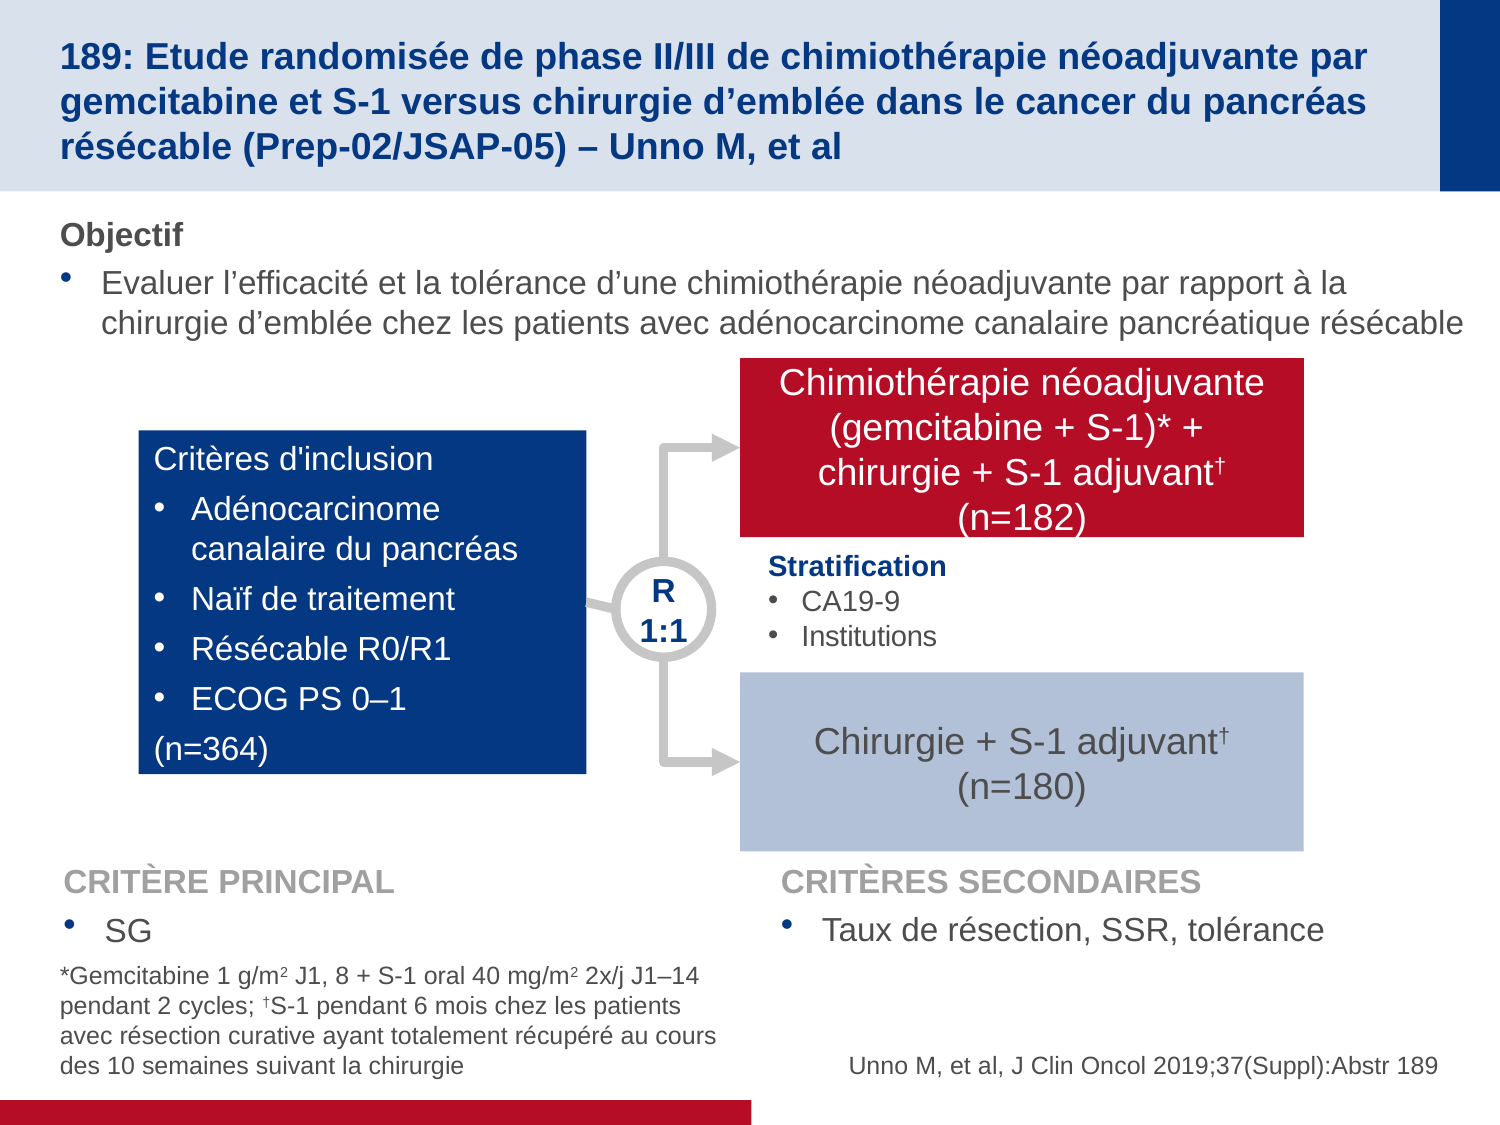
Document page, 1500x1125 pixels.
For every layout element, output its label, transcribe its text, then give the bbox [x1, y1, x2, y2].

text_box Chimiothérapie néoadjuvante (gemcitabine + S-1)* + chirurgie + S-1 adjuvant† (n=182) [740, 358, 1304, 538]
list *Gemcitabine 1 g/m2 J1, 8 + S-1 oral 40 mg/m2 2x/j J1–14 pendant 2 cycles; †S-1 pendant 6 mois chez les patients avec résection curative ayant totalement récupéré au cours des 10 semaines suivant la chirurgie [59, 999, 725, 1080]
text_box Stratification CA19-9 Institutions [753, 539, 1322, 686]
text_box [644, 466, 759, 543]
text_box Critères d'inclusion Adénocarcinome canalaire du pancréas Naïf de traitement Résécable R0/R1 ECOG PS 0–1 (n=364) [138, 430, 587, 775]
list Unno M, et al, J Clin Oncol 2019;37(Suppl):Abstr 189 [762, 999, 1441, 1080]
text_box Chirurgie + S-1 adjuvant† (n=180) [740, 672, 1304, 852]
text_box CRITÈRE PRINCIPAL SG [63, 852, 741, 976]
text_box CRITÈRES SECONDAIRES Taux de résection, SSR, tolérance [766, 852, 1444, 976]
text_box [649, 671, 755, 749]
list Objectif Evaluer l’efficacité et la tolérance d’une chimiothérapie néoadjuvante par rapport à la chirurgie d’emblée chez les patients avec adénocarcinome canalaire pancréatique résécable [59, 205, 1472, 985]
title 189: Etude randomisée de phase II/III de chimiothérapie néoadjuvante par gemcitabine et S-1 versus chirurgie d’emblée dans le cancer du pancréas résécable (Prep-02/JSAP-05) – Unno M, et al [59, 29, 1412, 162]
text_box R 1:1 [616, 561, 712, 658]
